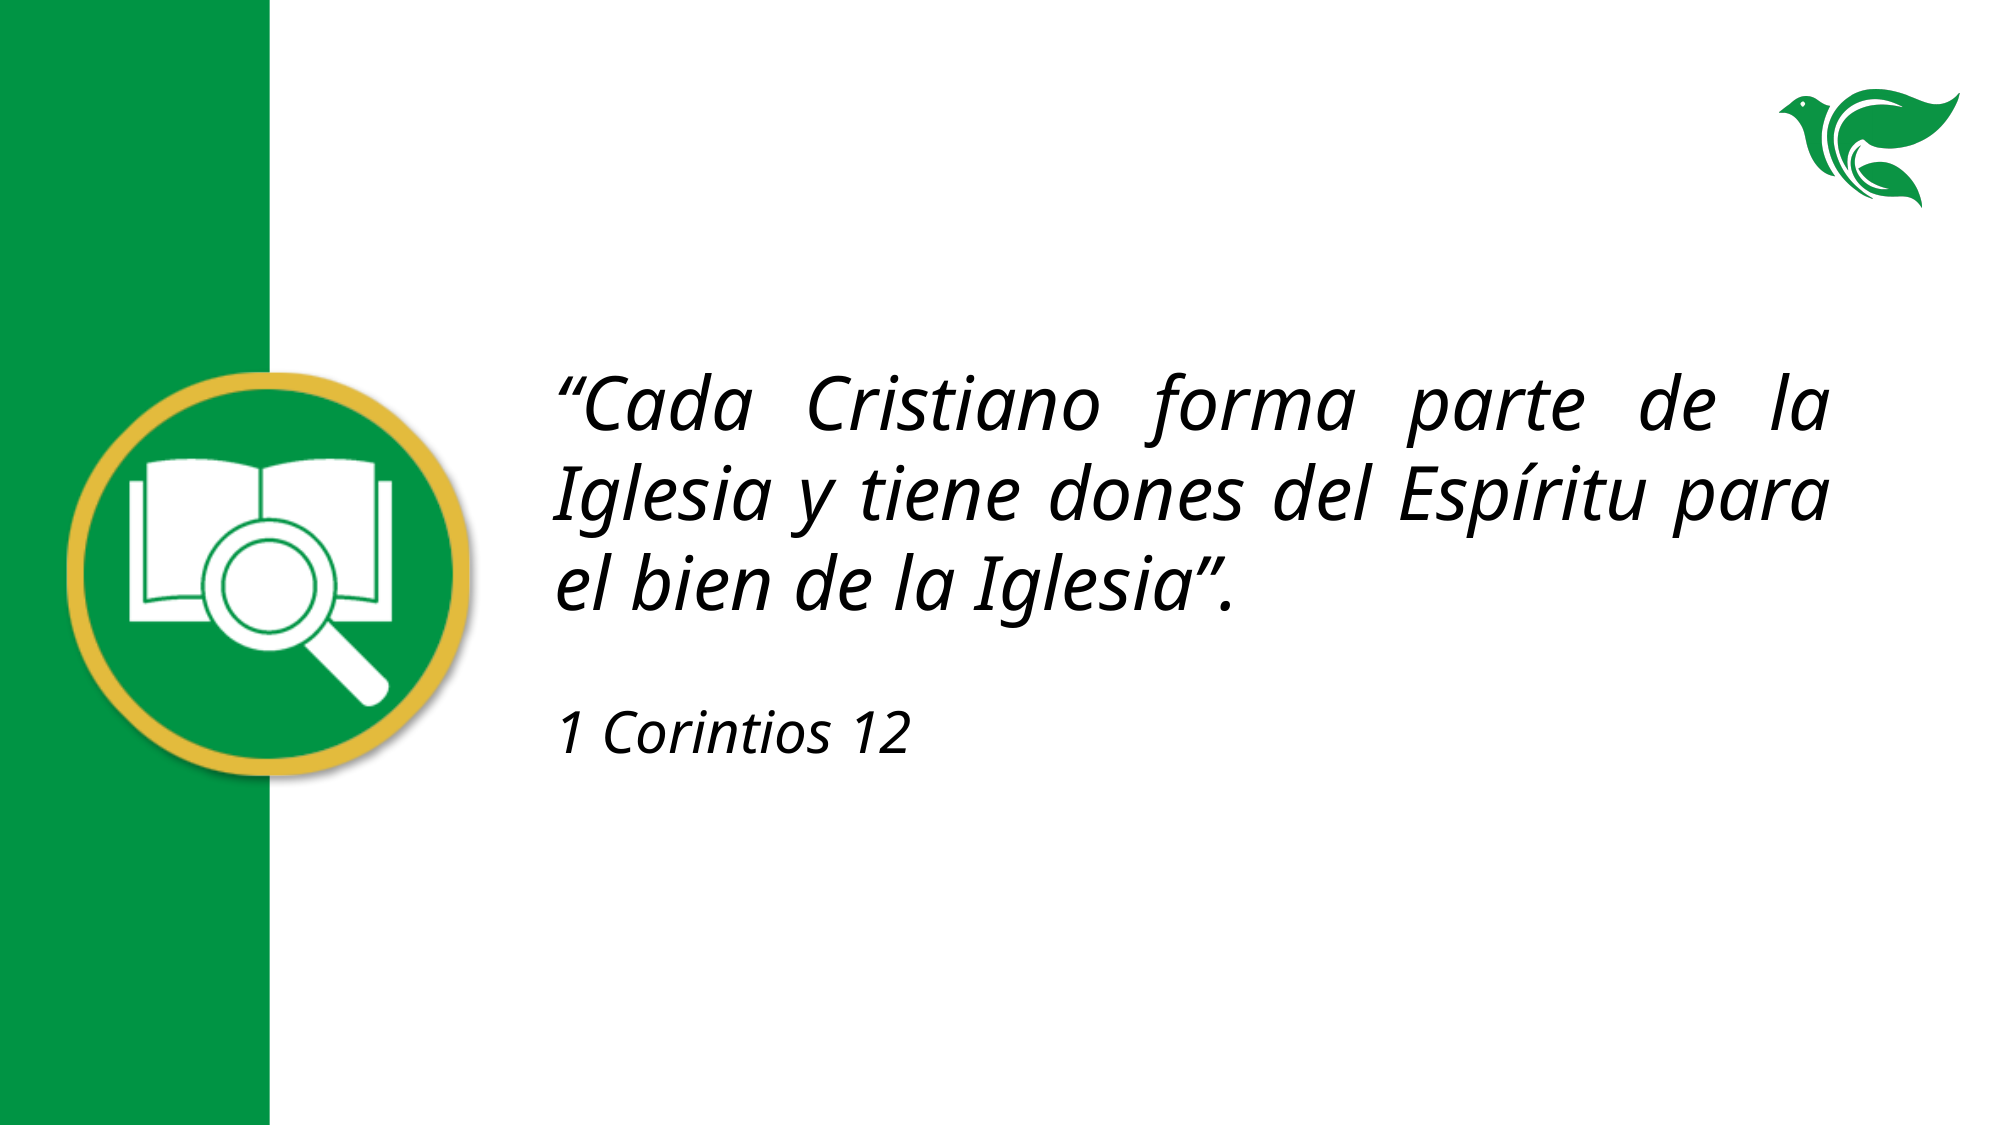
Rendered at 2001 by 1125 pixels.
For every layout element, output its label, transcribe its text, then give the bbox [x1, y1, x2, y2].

text_box “Cada Cristiano forma parte de la Iglesia y tiene dones del Espíritu para el bien de la Iglesia”. 1 Corintios 12 [539, 347, 1847, 773]
picture [12, 298, 527, 827]
picture [1756, 47, 1987, 240]
text_box [0, 0, 270, 1125]
